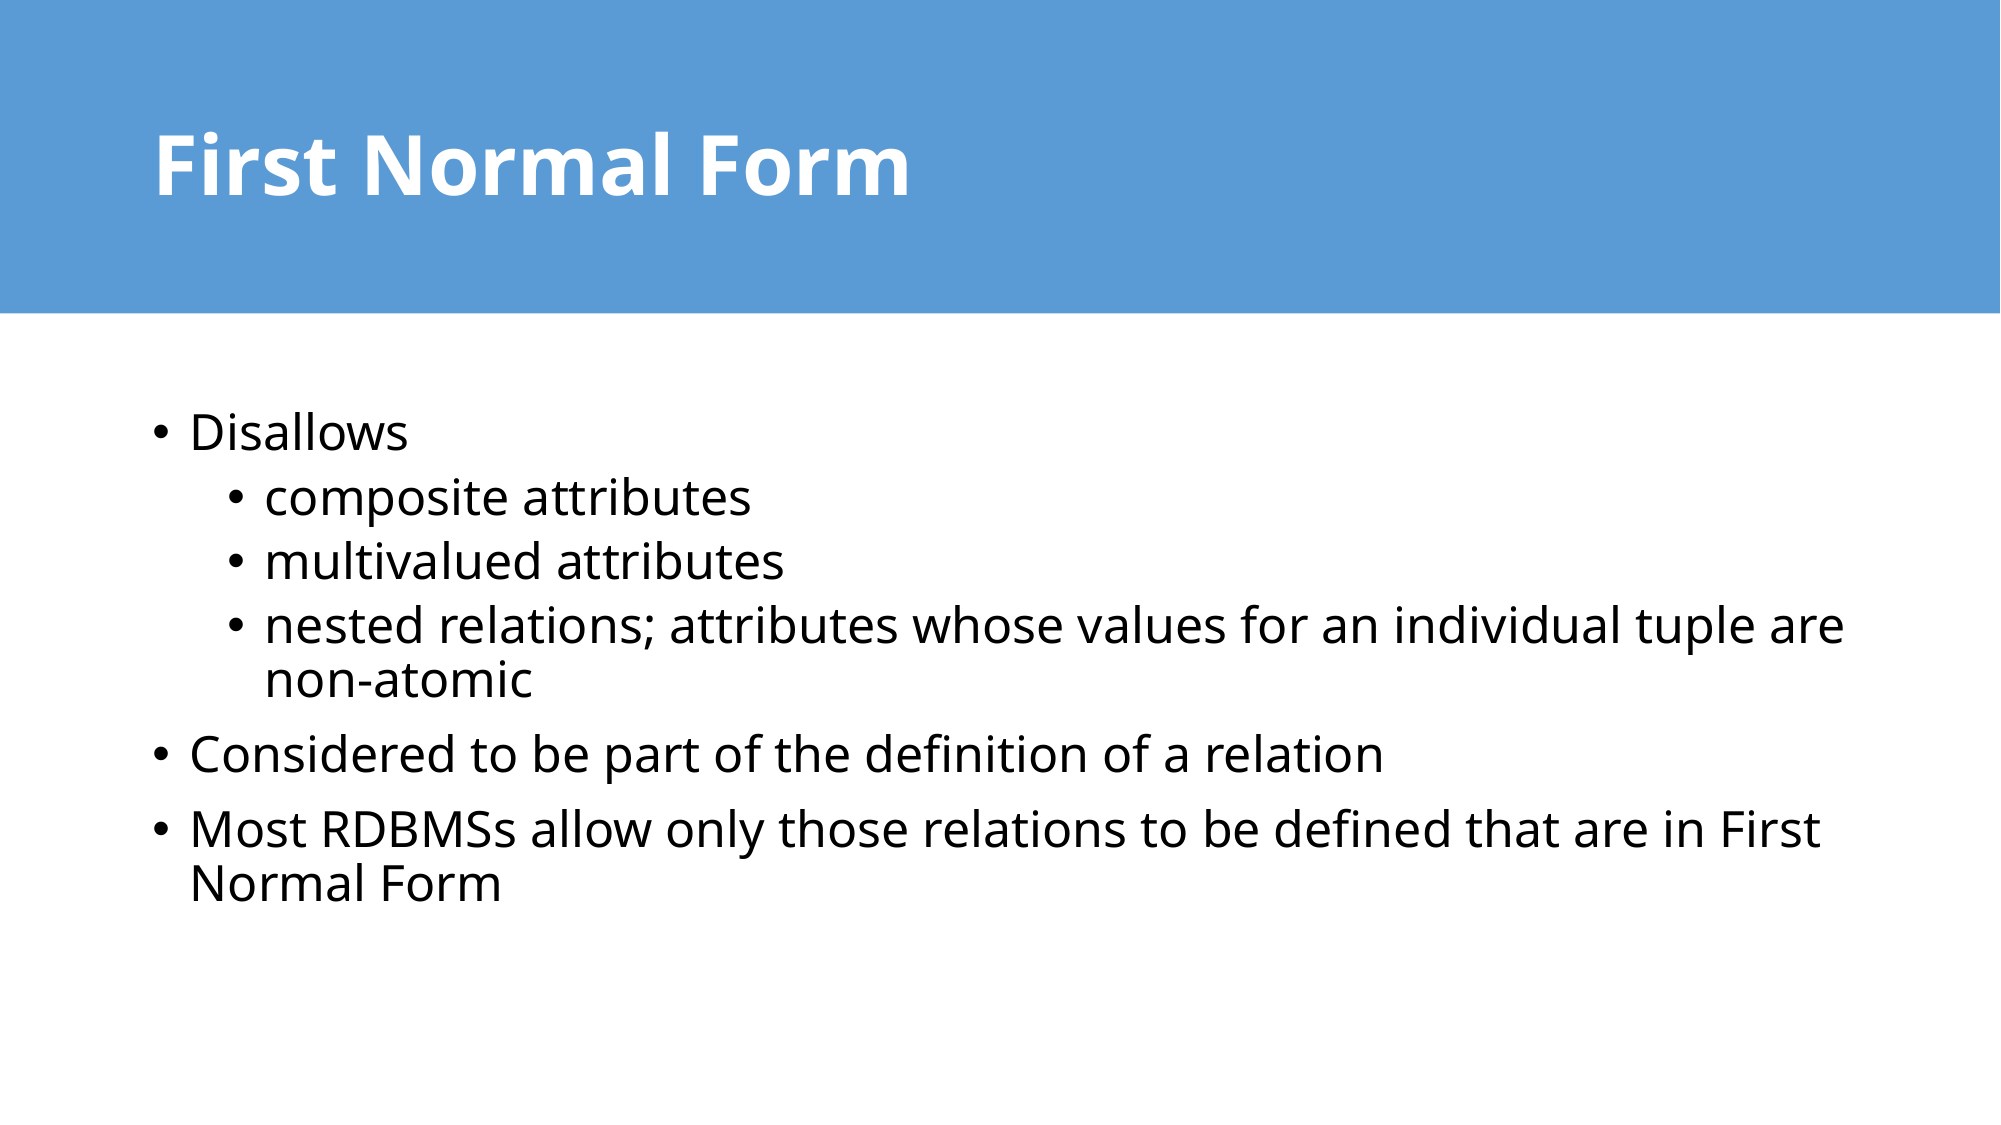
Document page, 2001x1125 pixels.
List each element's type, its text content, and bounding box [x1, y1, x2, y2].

text_box [0, 0, 2000, 314]
list Disallows composite attributes multivalued attributes nested relations; attributes whose values for an individual tuple are non-atomic Considered to be part of the definition of a relation Most RDBMSs allow only those relations to be defined that are in First Normal Form [137, 399, 1863, 1014]
title First Normal Form [137, 59, 1863, 278]
